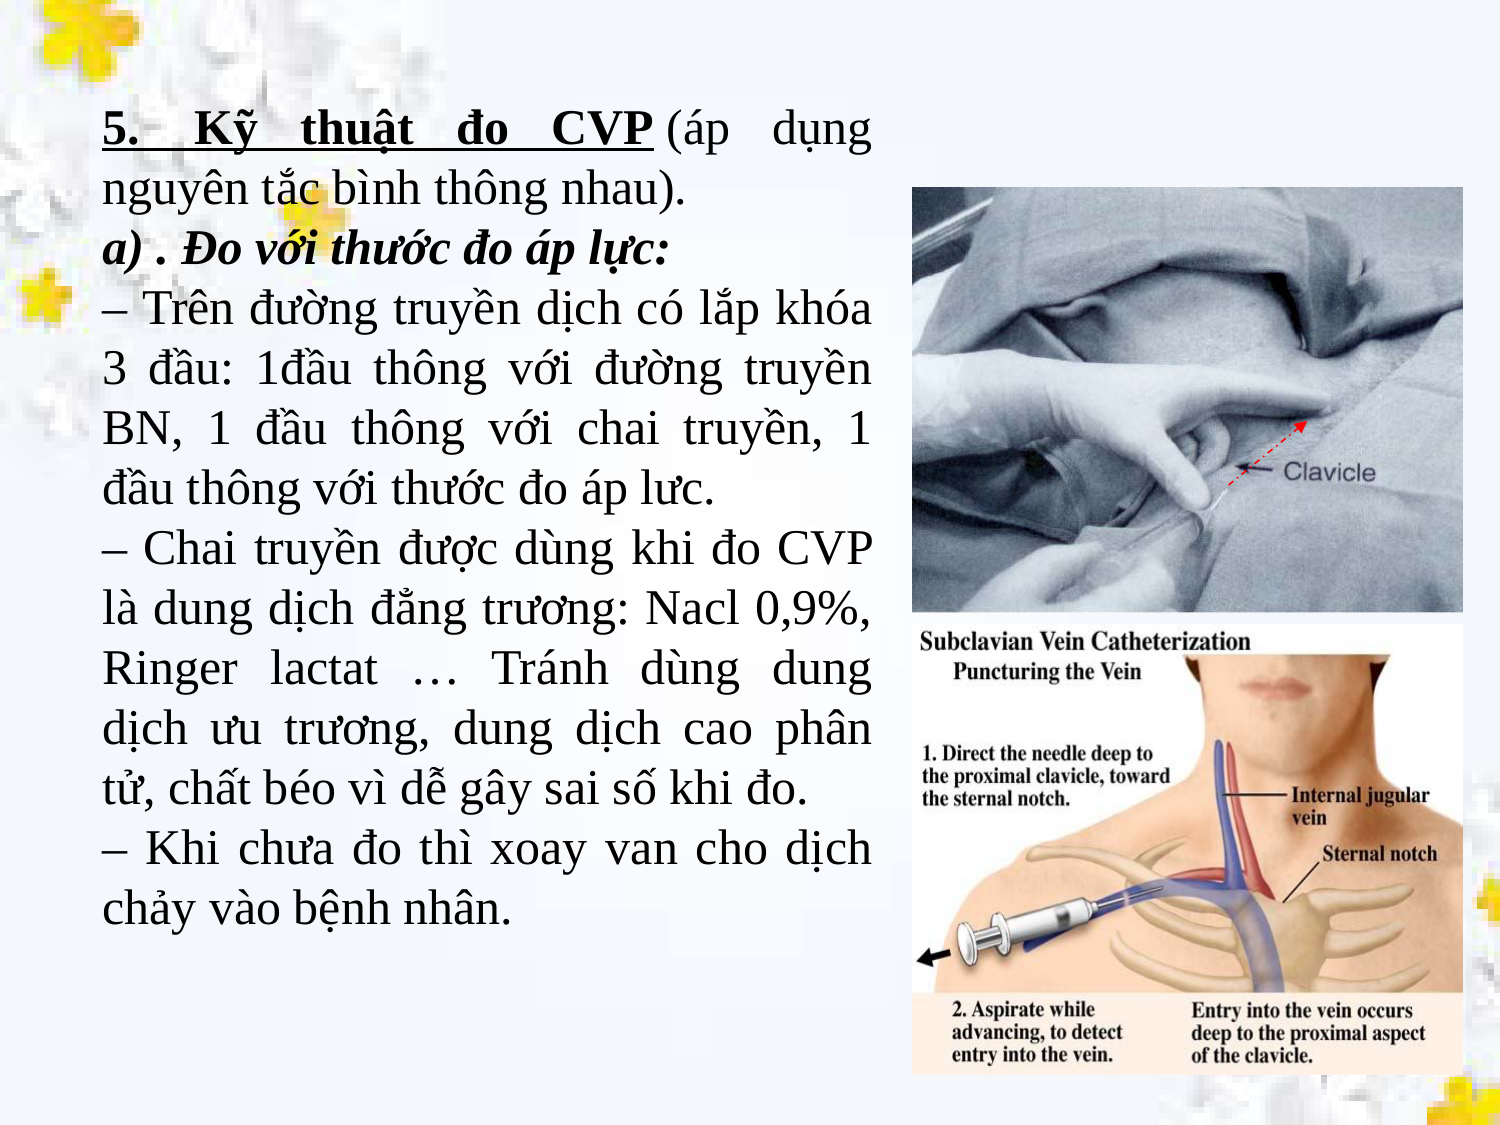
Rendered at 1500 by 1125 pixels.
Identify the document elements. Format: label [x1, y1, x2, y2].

picture [912, 624, 1463, 1076]
text_box [912, 187, 1463, 613]
list [0, 0, 1500, 1125]
